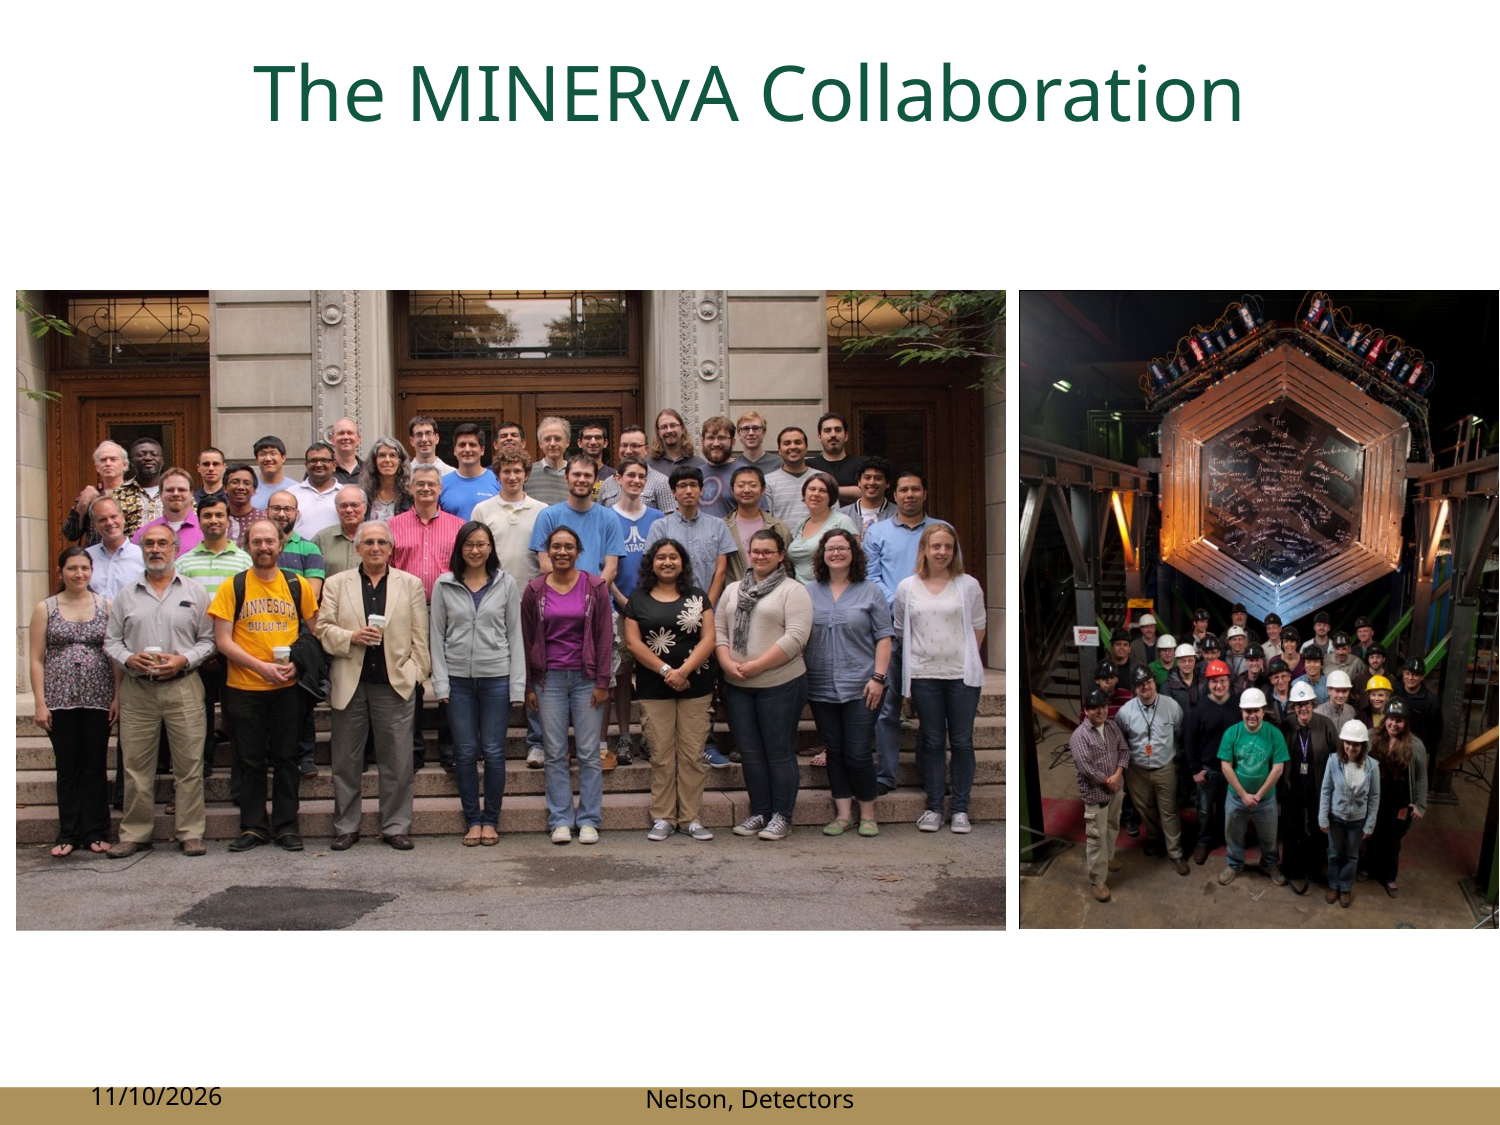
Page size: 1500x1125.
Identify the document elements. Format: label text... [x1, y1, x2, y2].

title The MINERvA Collaboration [75, 45, 1425, 233]
picture [0, 0, 1500, 1125]
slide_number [75, 1071, 425, 1124]
footer Nelson, Detectors [512, 1073, 988, 1124]
